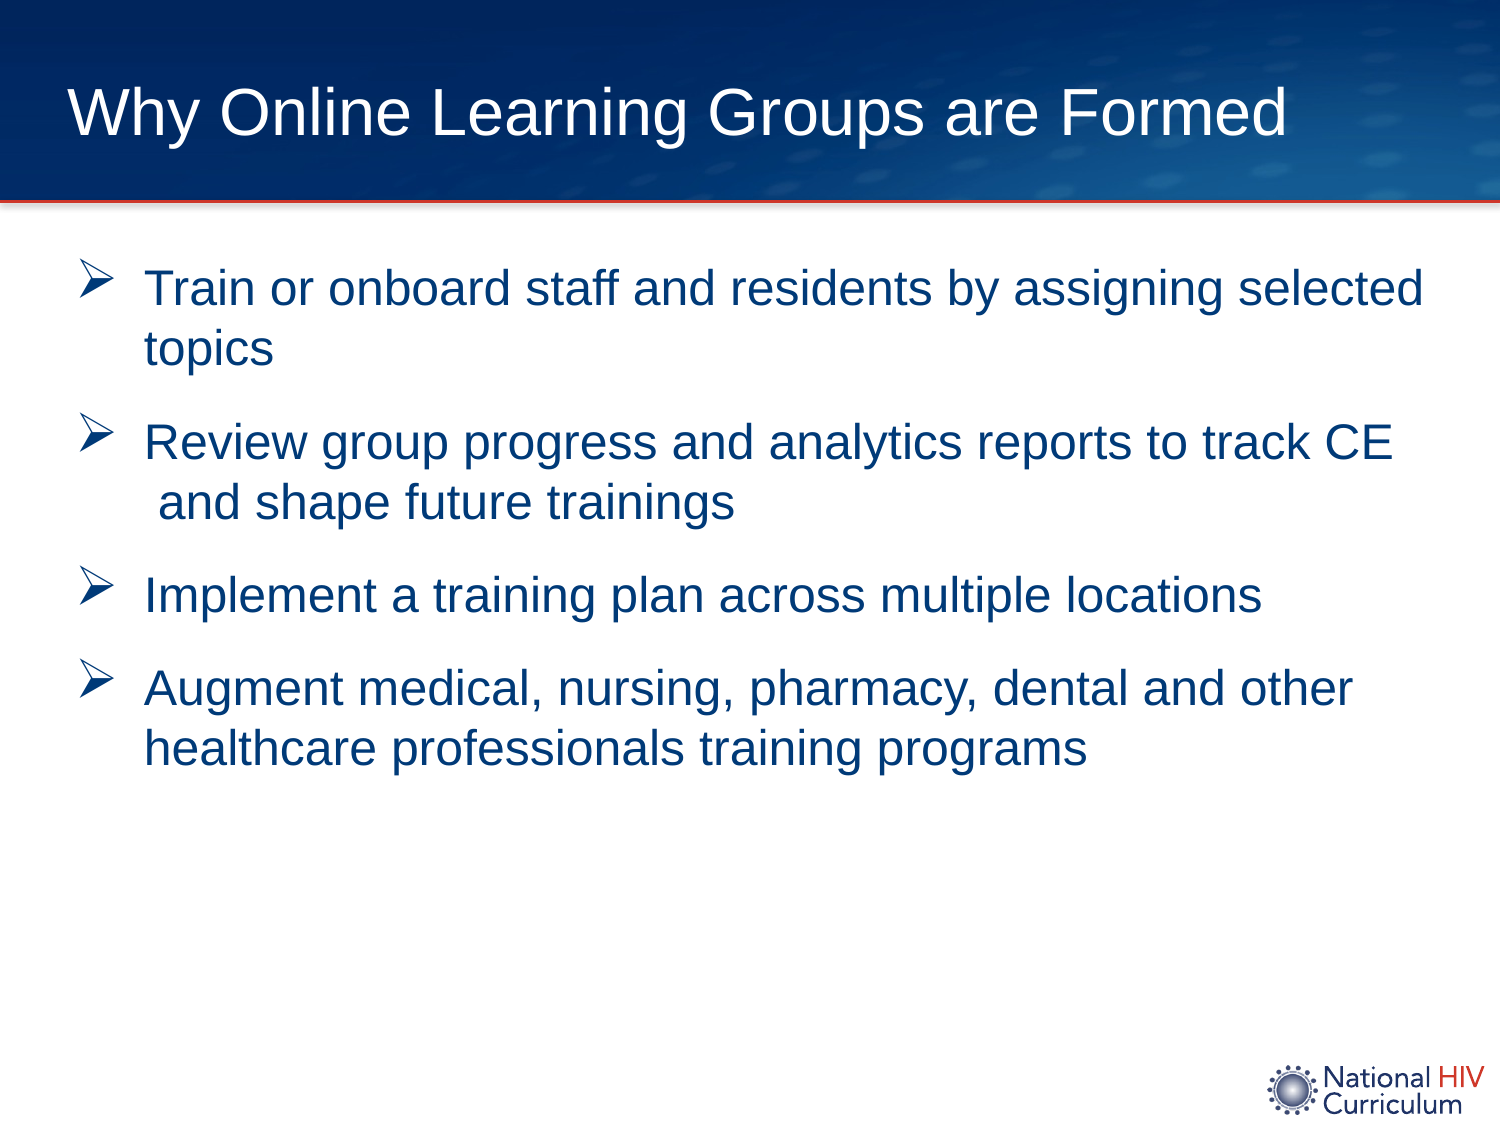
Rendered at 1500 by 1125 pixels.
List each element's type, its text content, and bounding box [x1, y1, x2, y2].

picture [0, 0, 1500, 200]
title Why Online Learning Groups are Formed [53, 19, 1447, 199]
list Train or onboard staff and residents by assigning selected topics Review group progress and analytics reports to track CE and shape future trainings Implement a training plan across multiple locations Augment medical, nursing, pharmacy, dental and other healthcare professionals training programs [53, 248, 1450, 1036]
picture [1267, 1065, 1318, 1115]
